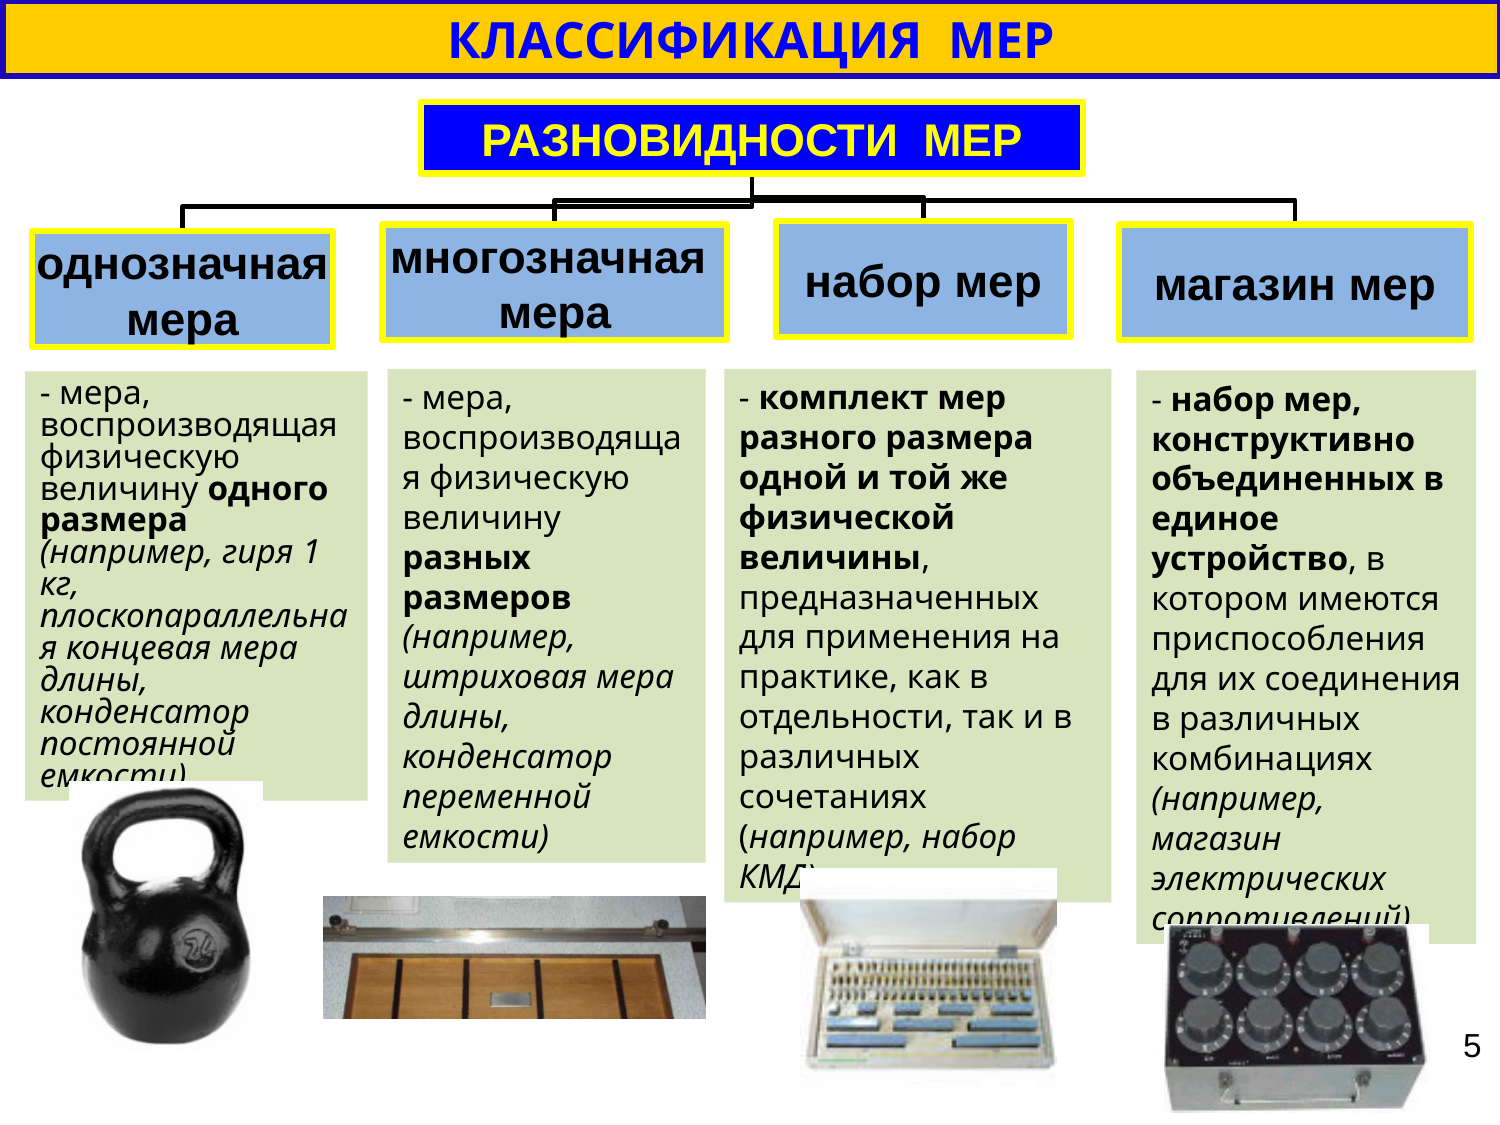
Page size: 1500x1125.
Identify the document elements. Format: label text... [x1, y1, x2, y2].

picture [799, 868, 1058, 1125]
picture [68, 781, 263, 1051]
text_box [31, 38, 1473, 407]
picture [1164, 924, 1429, 1113]
text_box КЛАССИФИКАЦИЯ МЕР [3, 1, 1500, 76]
slide_number 5 [1356, 1016, 1497, 1125]
picture [322, 896, 706, 1019]
text_box - мера, воспроизводящая физическую величину одного размера (например, гиря 1 кг, плоскопараллельная концевая мера длины, конденсатор постоянной емкости) [24, 371, 368, 801]
text_box - мера, воспроизводящая физическую величину разных размеров (например, штриховая мера длины, конденсатор переменной емкости) [387, 415, 706, 863]
text_box - комплект мер разного размера одной и той же физической величины, предназначенных для применения на практике, как в отдельности, так и в различных сочетаниях (например, набор КМД) [724, 415, 1112, 903]
text_box - набор мер, конструктивно объединенных в единое устройство, в котором имеются приспособления для их соединения в различных комбинациях (например, магазин электрических сопротивлений) [1136, 408, 1477, 944]
